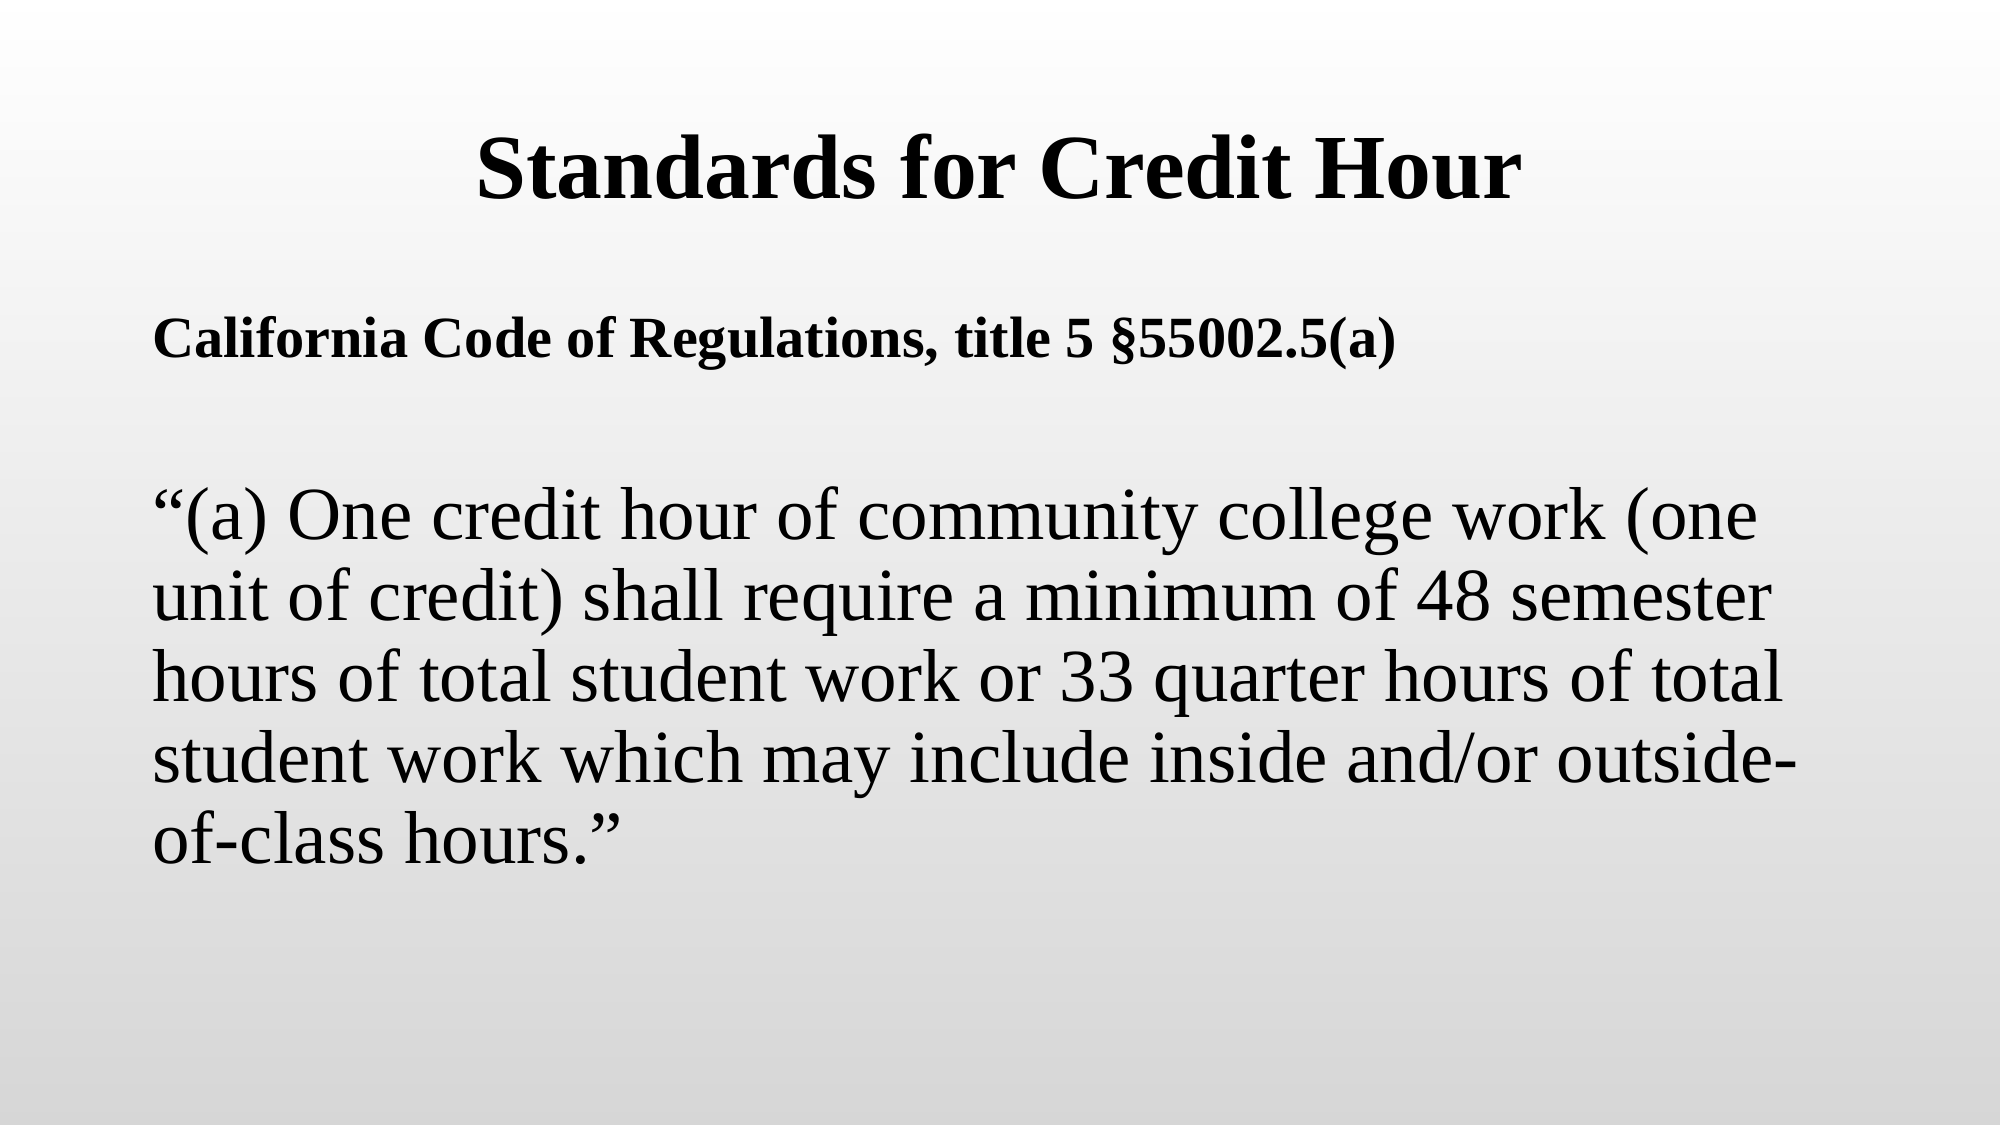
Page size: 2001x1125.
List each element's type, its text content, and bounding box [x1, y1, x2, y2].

list California Code of Regulations, title 5 §55002.5(a) “(a) One credit hour of community college work (one unit of credit) shall require a minimum of 48 semester hours of total student work or 33 quarter hours of total student work which may include inside and/or outside-of-class hours.” [137, 299, 1863, 1014]
title Standards for Credit Hour [137, 59, 1863, 278]
